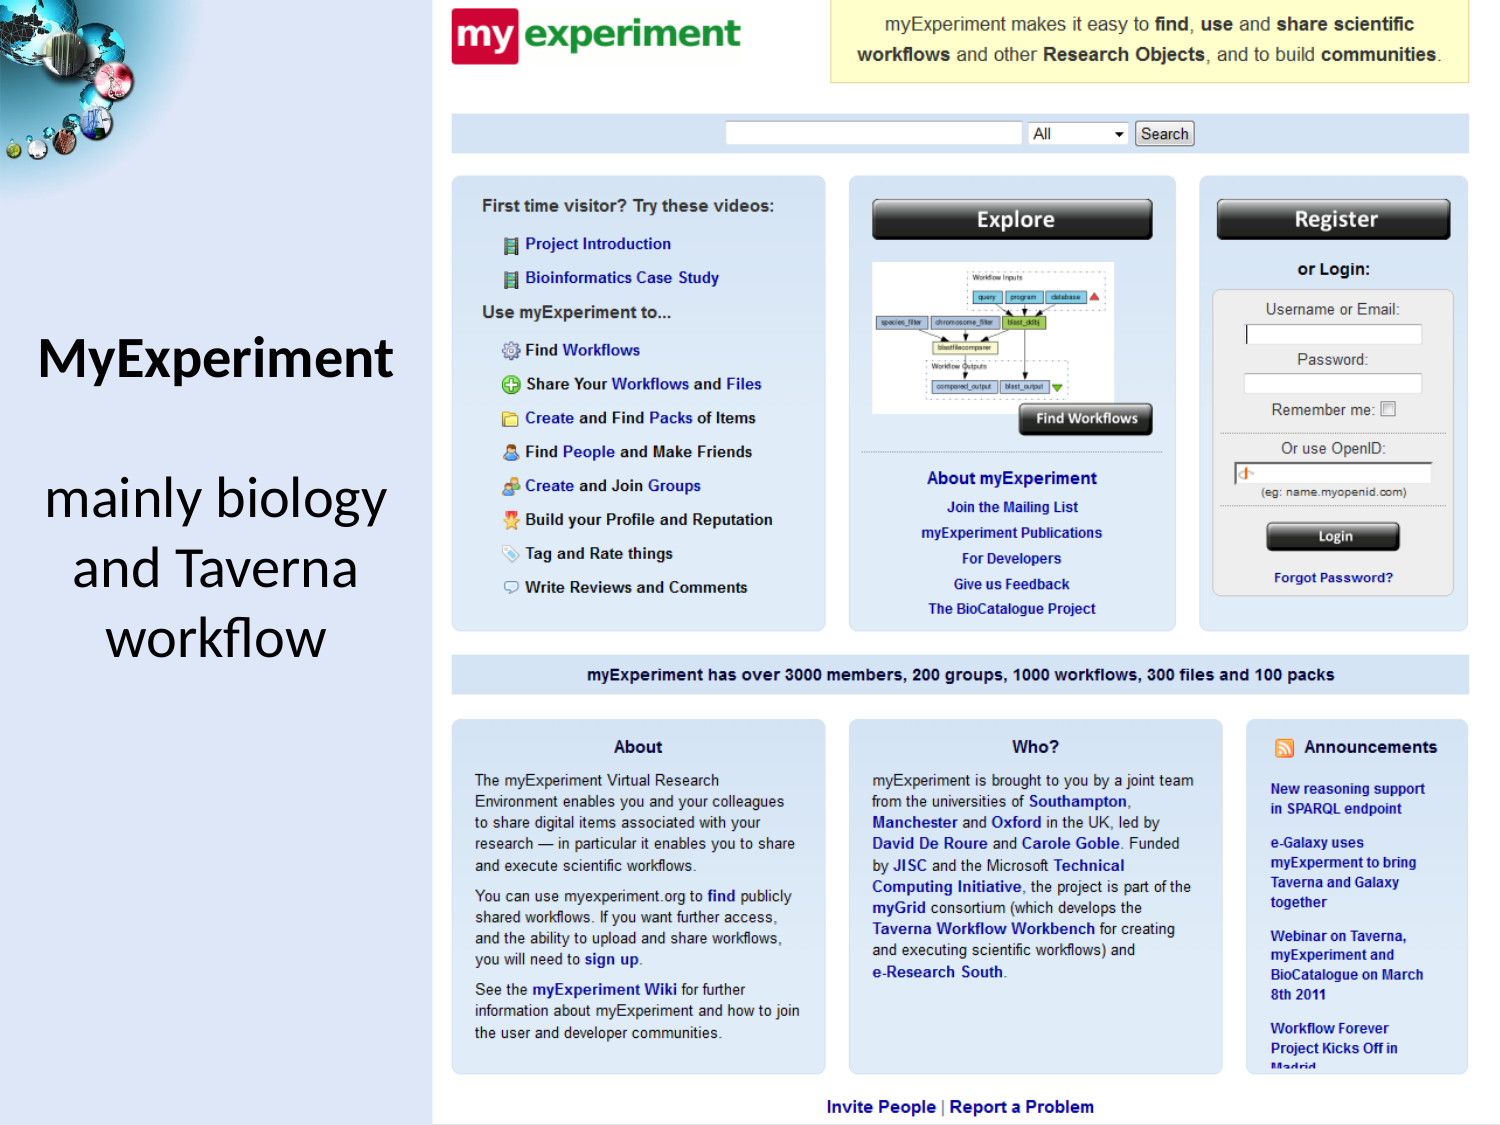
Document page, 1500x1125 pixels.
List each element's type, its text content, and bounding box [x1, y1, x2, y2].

picture [0, 0, 213, 162]
picture [432, 0, 1500, 1125]
title MyExperiment mainly biology and Taverna workflow [0, 162, 427, 825]
